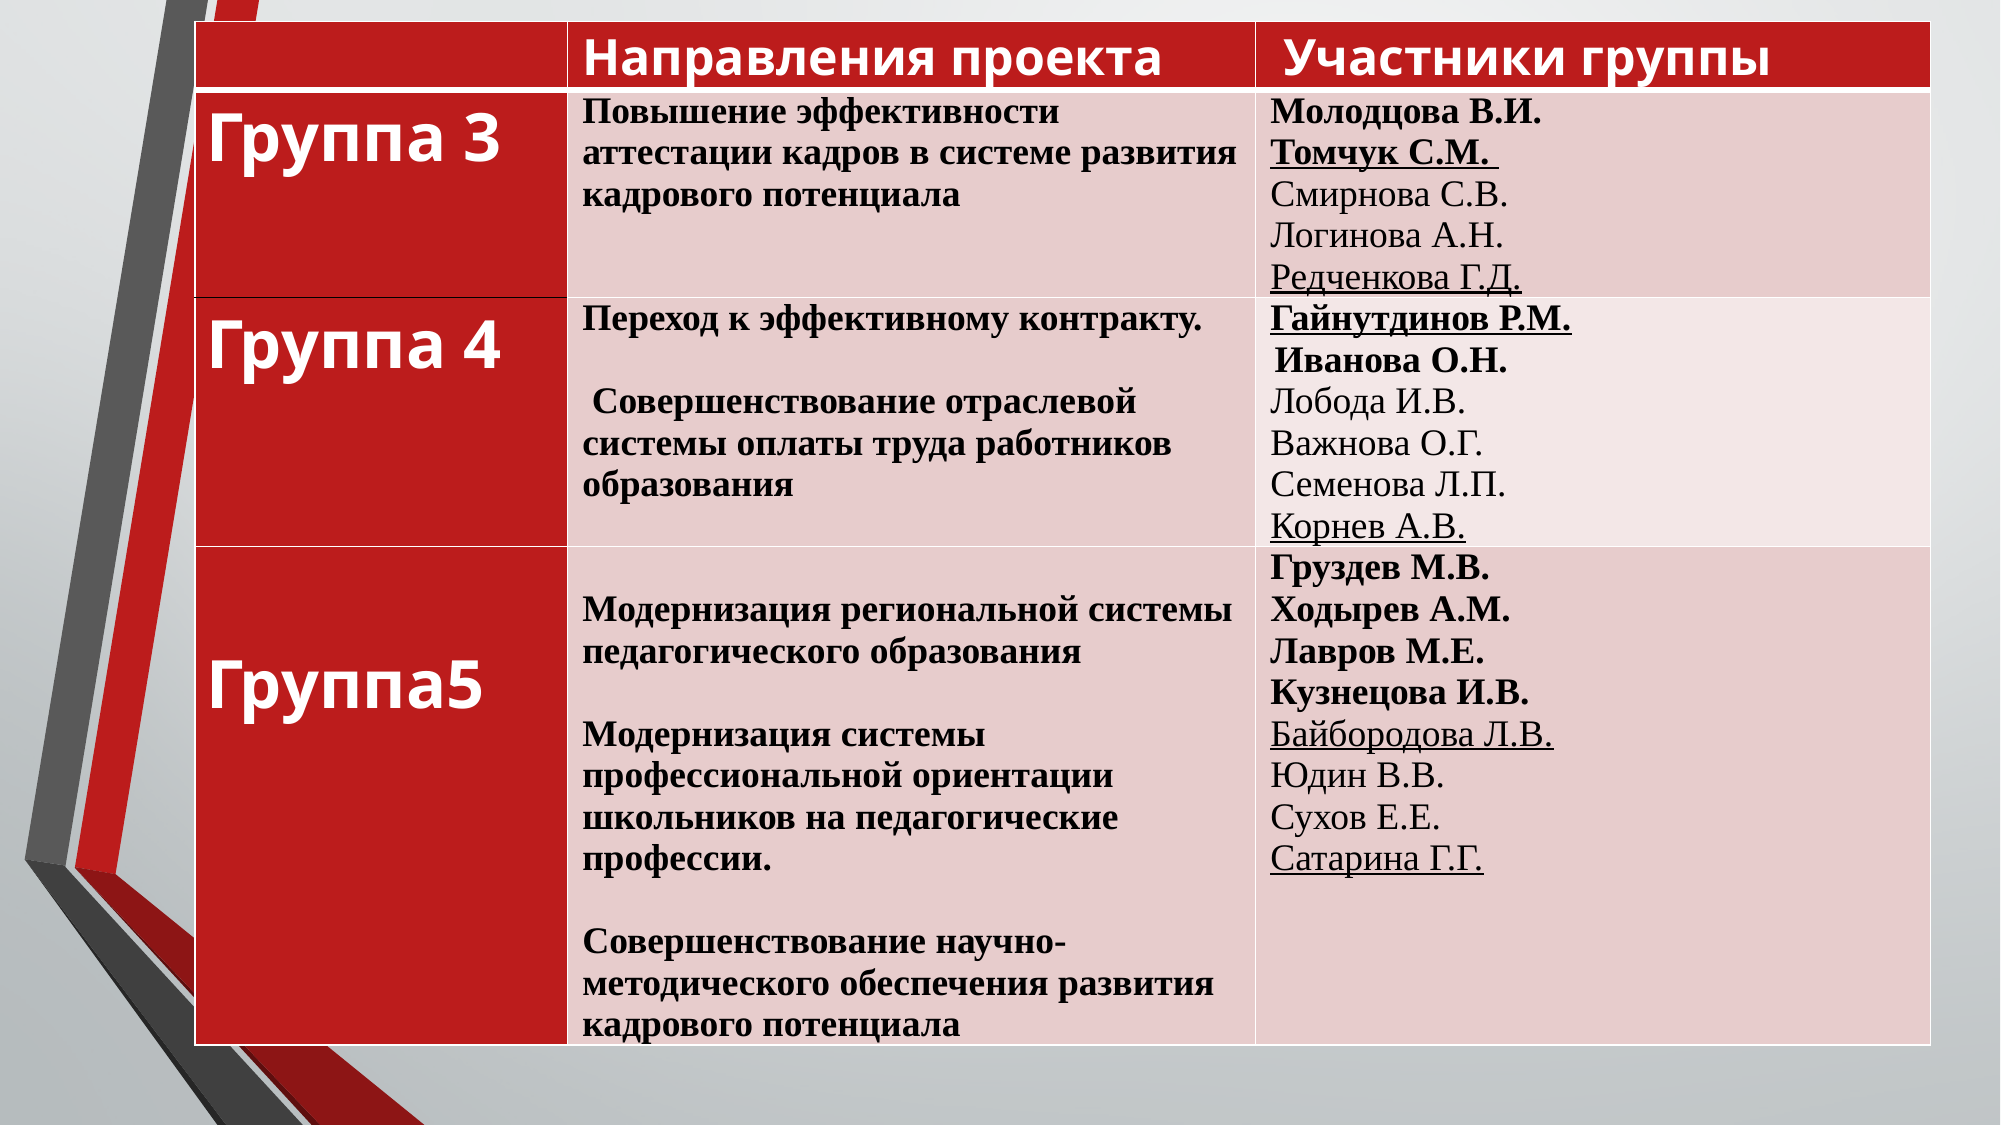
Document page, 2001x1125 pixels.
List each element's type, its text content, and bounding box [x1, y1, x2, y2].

table_cell Груздев М.В. Ходырев А.М. Лавров М.Е. Кузнецова И.В. Байбородова Л.В. Юдин В.В. Сухов Е.Е. Сатарина Г.Г. [1256, 547, 1930, 1044]
table_cell Переход к эффективному контракту. Совершенствование отраслевой системы оплаты труда работников образования [568, 298, 1255, 546]
table_cell Гайнутдинов Р.М. Иванова О.Н. Лобода И.В. Важнова О.Г. Семенова Л.П. Корнев А.В. [1256, 298, 1930, 546]
table_cell Молодцова В.И. Томчук С.М. Смирнова С.В. Логинова А.Н. Редченкова Г.Д. [1256, 93, 1930, 297]
table_cell Группа5 [196, 547, 567, 1044]
table_cell Группа 4 [196, 298, 567, 546]
table_cell Группа 3 [196, 93, 567, 297]
table_header Участники группы [1256, 22, 1930, 87]
table_header Направления проекта [568, 22, 1255, 87]
table_cell Модернизация региональной системы педагогического образования Модернизация системы профессиональной ориентации школьников на педагогические профессии. Совершенствование научно-методического обеспечения развития кадрового потенциала [568, 547, 1255, 1044]
table_header [196, 22, 567, 87]
table_cell Повышение эффективности аттестации кадров в системе развития кадрового потенциала [568, 93, 1255, 297]
